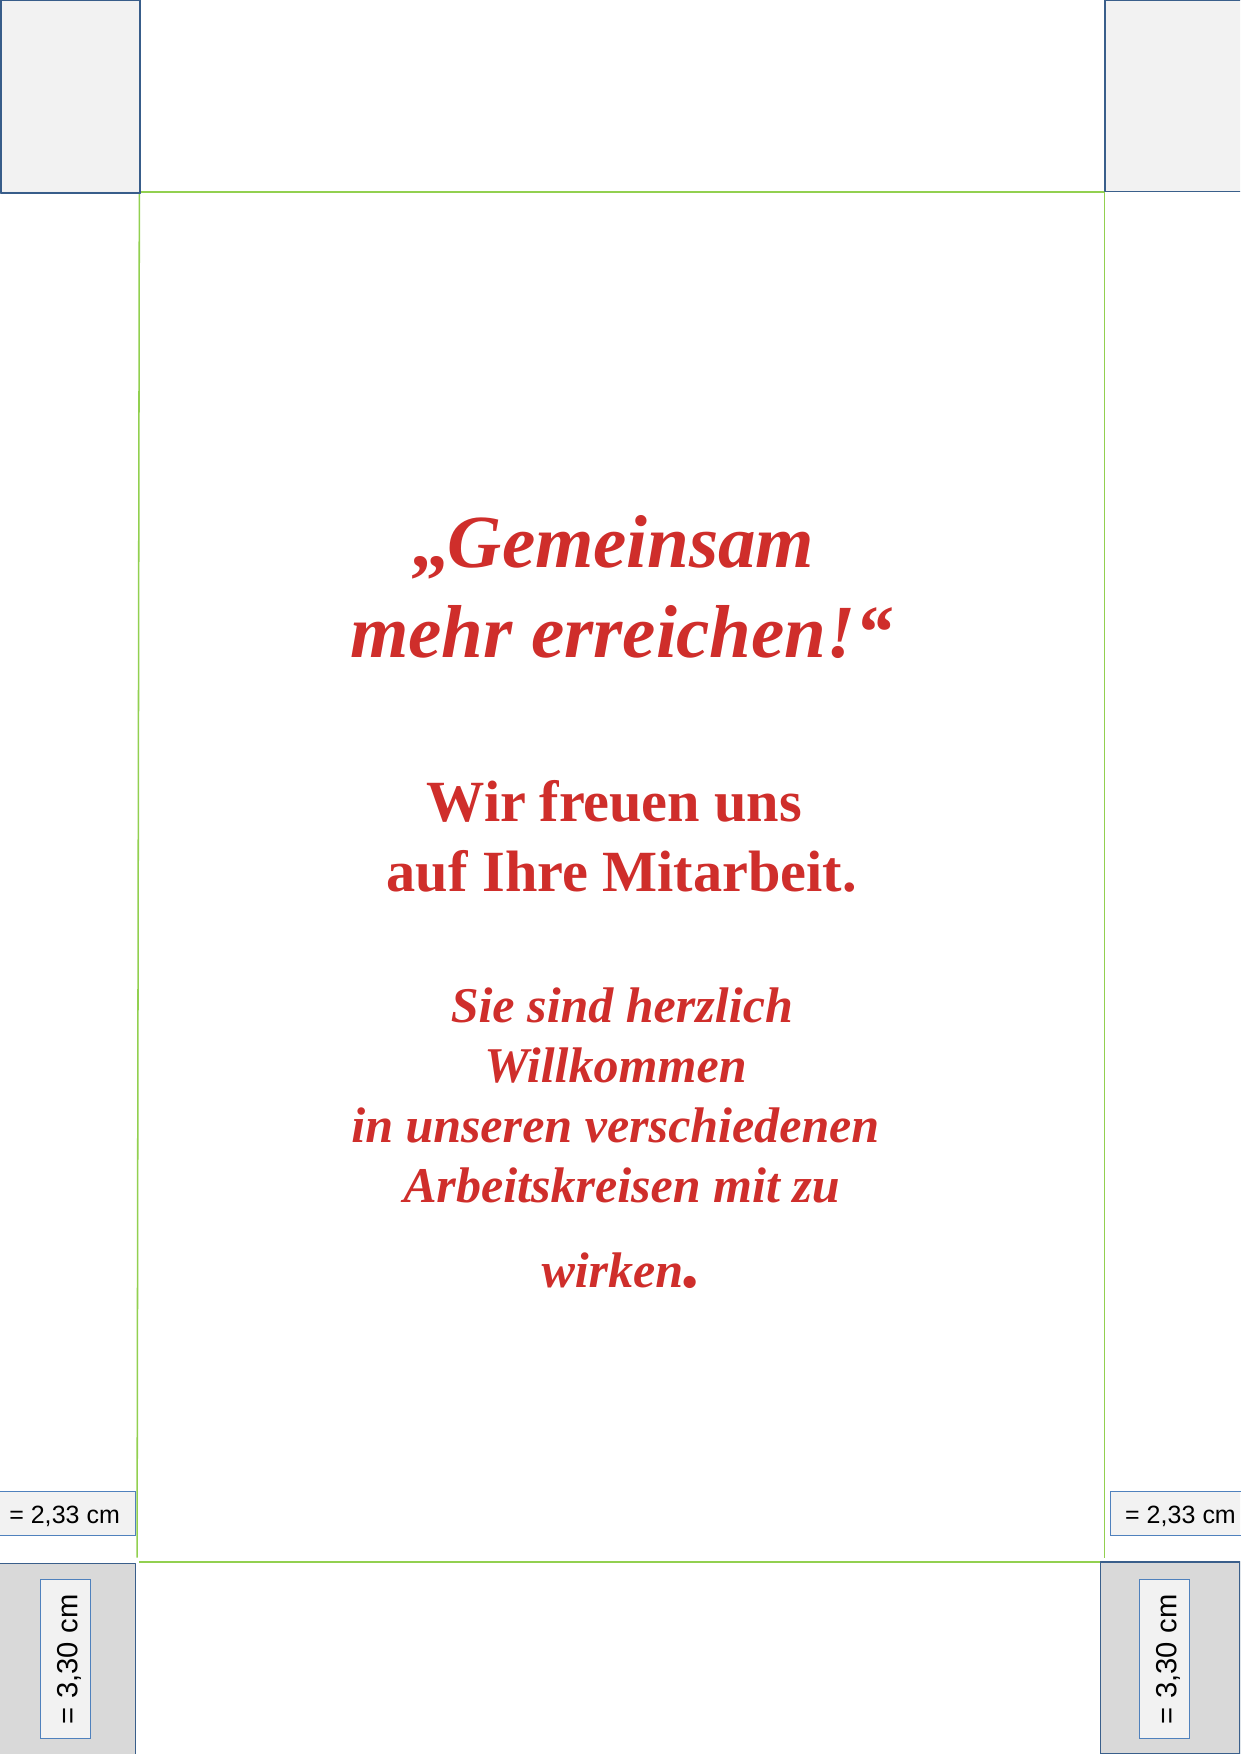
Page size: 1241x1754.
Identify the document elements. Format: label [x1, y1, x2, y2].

text_box [0, 0, 1241, 1754]
